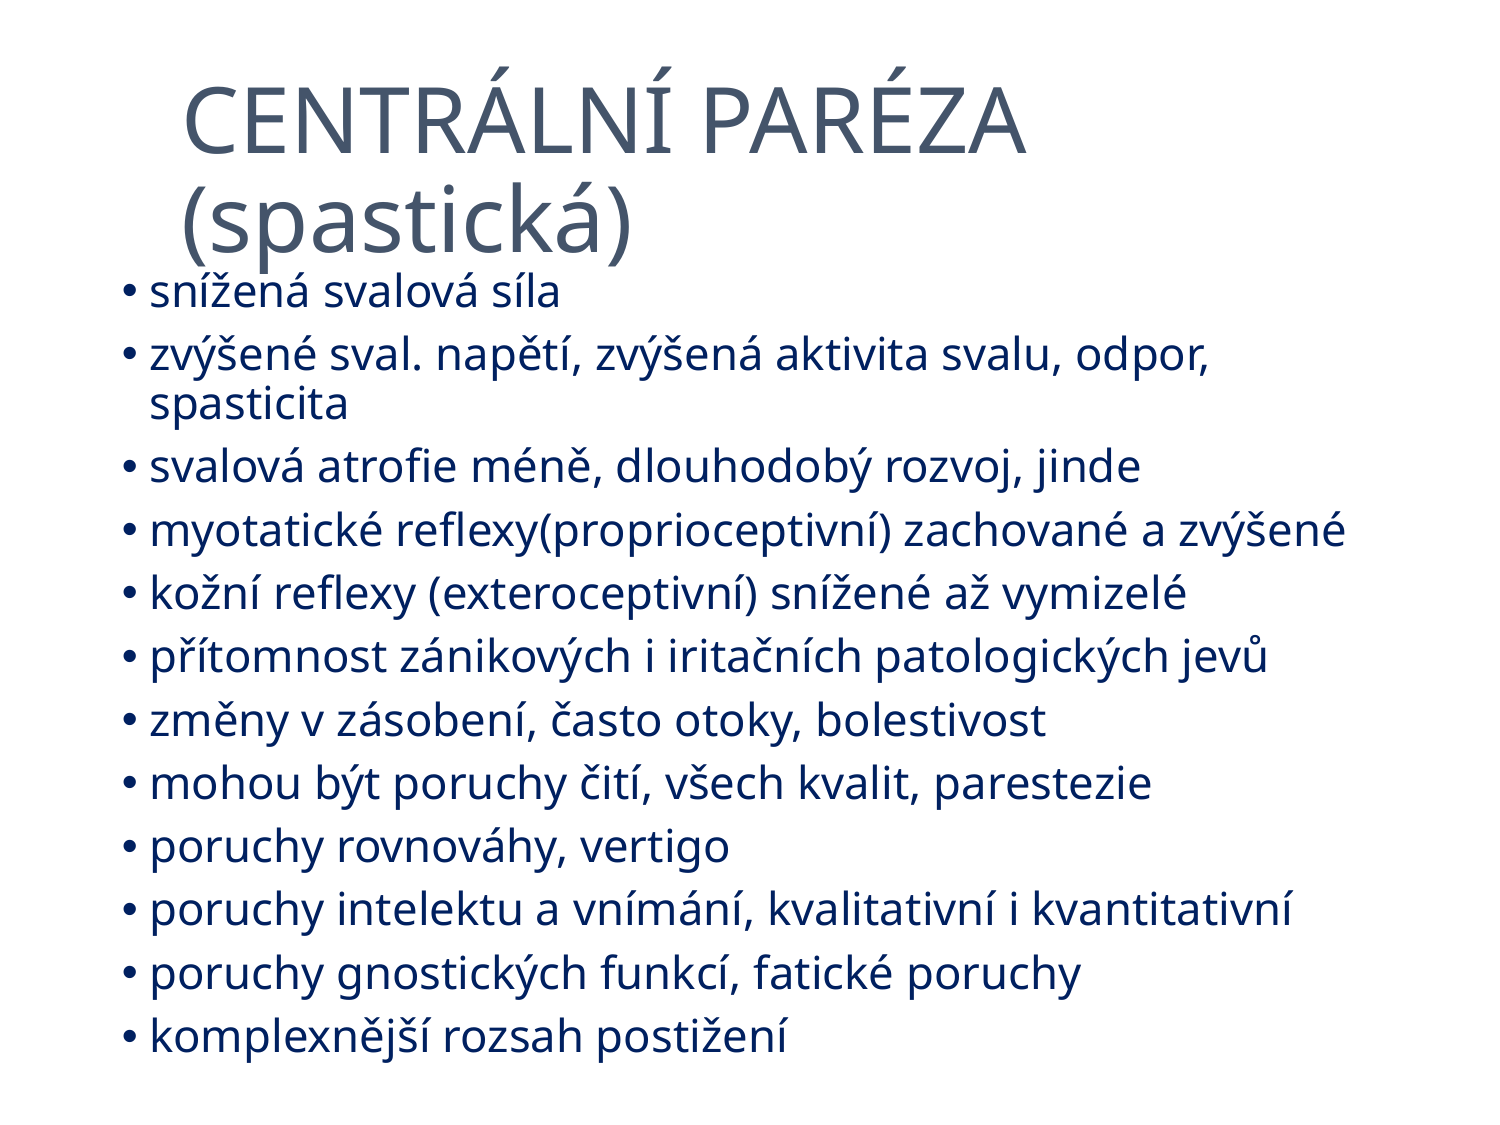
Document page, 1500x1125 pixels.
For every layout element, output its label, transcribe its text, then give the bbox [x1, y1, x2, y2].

title CENTRÁLNÍ PARÉZA (spastická) [166, 85, 1442, 261]
list snížená svalová síla zvýšené sval. napětí, zvýšená aktivita svalu, odpor, spasticita svalová atrofie méně, dlouhodobý rozvoj, jinde myotatické reflexy(proprioceptivní) zachované a zvýšené kožní reflexy (exteroceptivní) snížené až vymizelé přítomnost zánikových i iritačních patologických jevů změny v zásobení, často otoky, bolestivost mohou být poruchy čití, všech kvalit, parestezie poruchy rovnováhy, vertigo poruchy intelektu a vnímání, kvalitativní i kvantitativní poruchy gnostických funkcí, fatické poruchy komplexnější rozsah postižení [106, 260, 1394, 1083]
